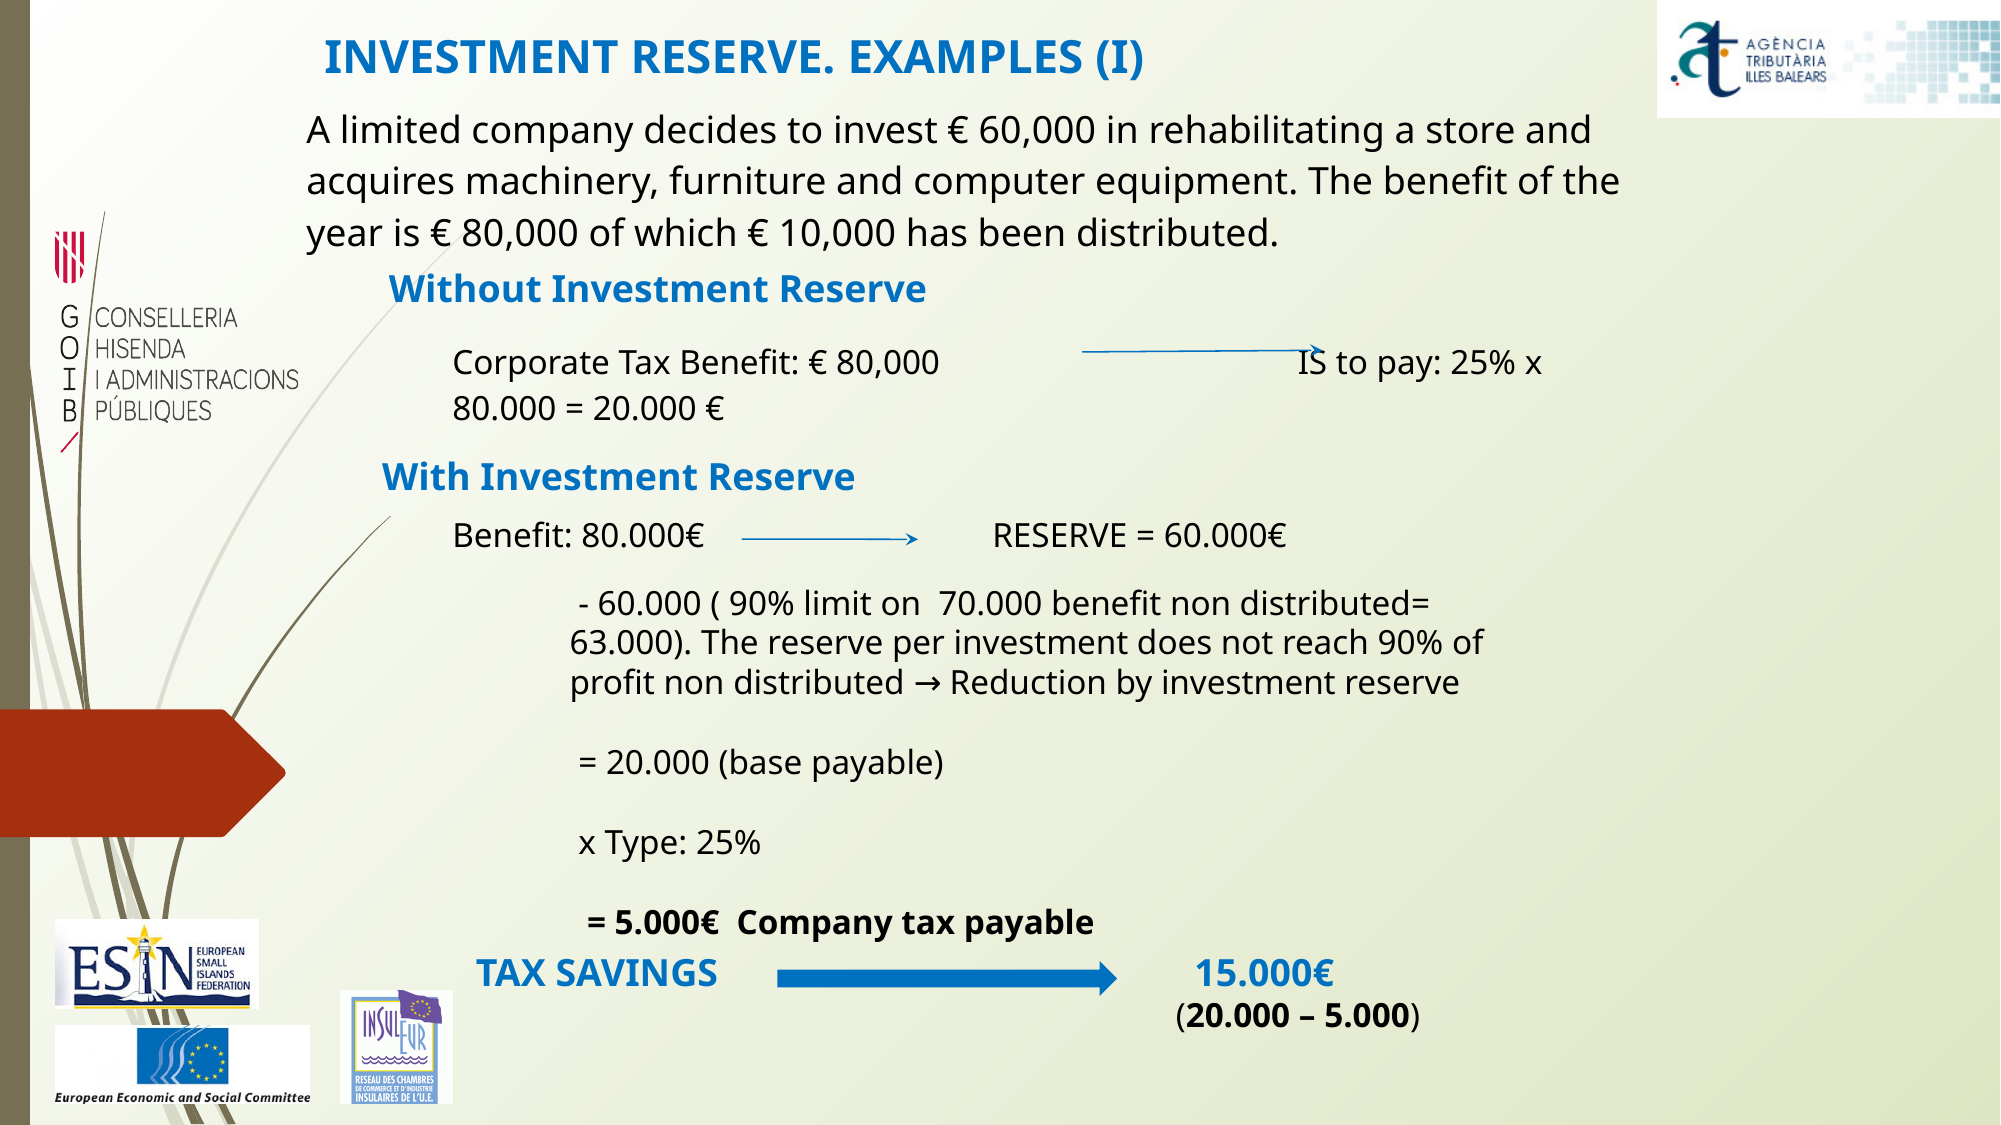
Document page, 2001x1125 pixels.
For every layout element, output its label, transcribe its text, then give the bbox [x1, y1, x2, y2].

picture [54, 1025, 310, 1104]
text_box INVESTMENT RESERVE. EXAMPLES (I) [309, 20, 1411, 91]
picture [339, 990, 454, 1104]
text_box A limited company decides to invest € 60,000 in rehabilitating a store and acquires machinery, furniture and computer equipment. The benefit of the year is € 80,000 of which € 10,000 has been distributed. [291, 91, 1638, 243]
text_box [1082, 349, 1323, 353]
picture [54, 918, 259, 1009]
picture [44, 222, 310, 462]
text_box Without Investment Reserve [373, 257, 965, 319]
text_box Corporate Tax Benefit: € 80,000 IS to pay: 25% x 80.000 = 20.000 € [437, 328, 1668, 424]
text_box Benefit: 80.000€ RESERVE = 60.000€ [437, 506, 1668, 563]
picture [1657, 0, 2000, 118]
text_box TAX SAVINGS 15.000€ (20.000 – 5.000) [460, 941, 1586, 1043]
text_box With Investment Reserve [367, 445, 1012, 506]
text_box - 60.000 ( 90% limit on 70.000 benefit non distributed= 63.000). The reserve per investment does not reach 90% of profit non distributed → Reduction by investment reserve = 20.000 (base payable) x Type: 25% = 5.000€ Company tax payable [554, 574, 1528, 941]
text_box [777, 960, 1118, 997]
